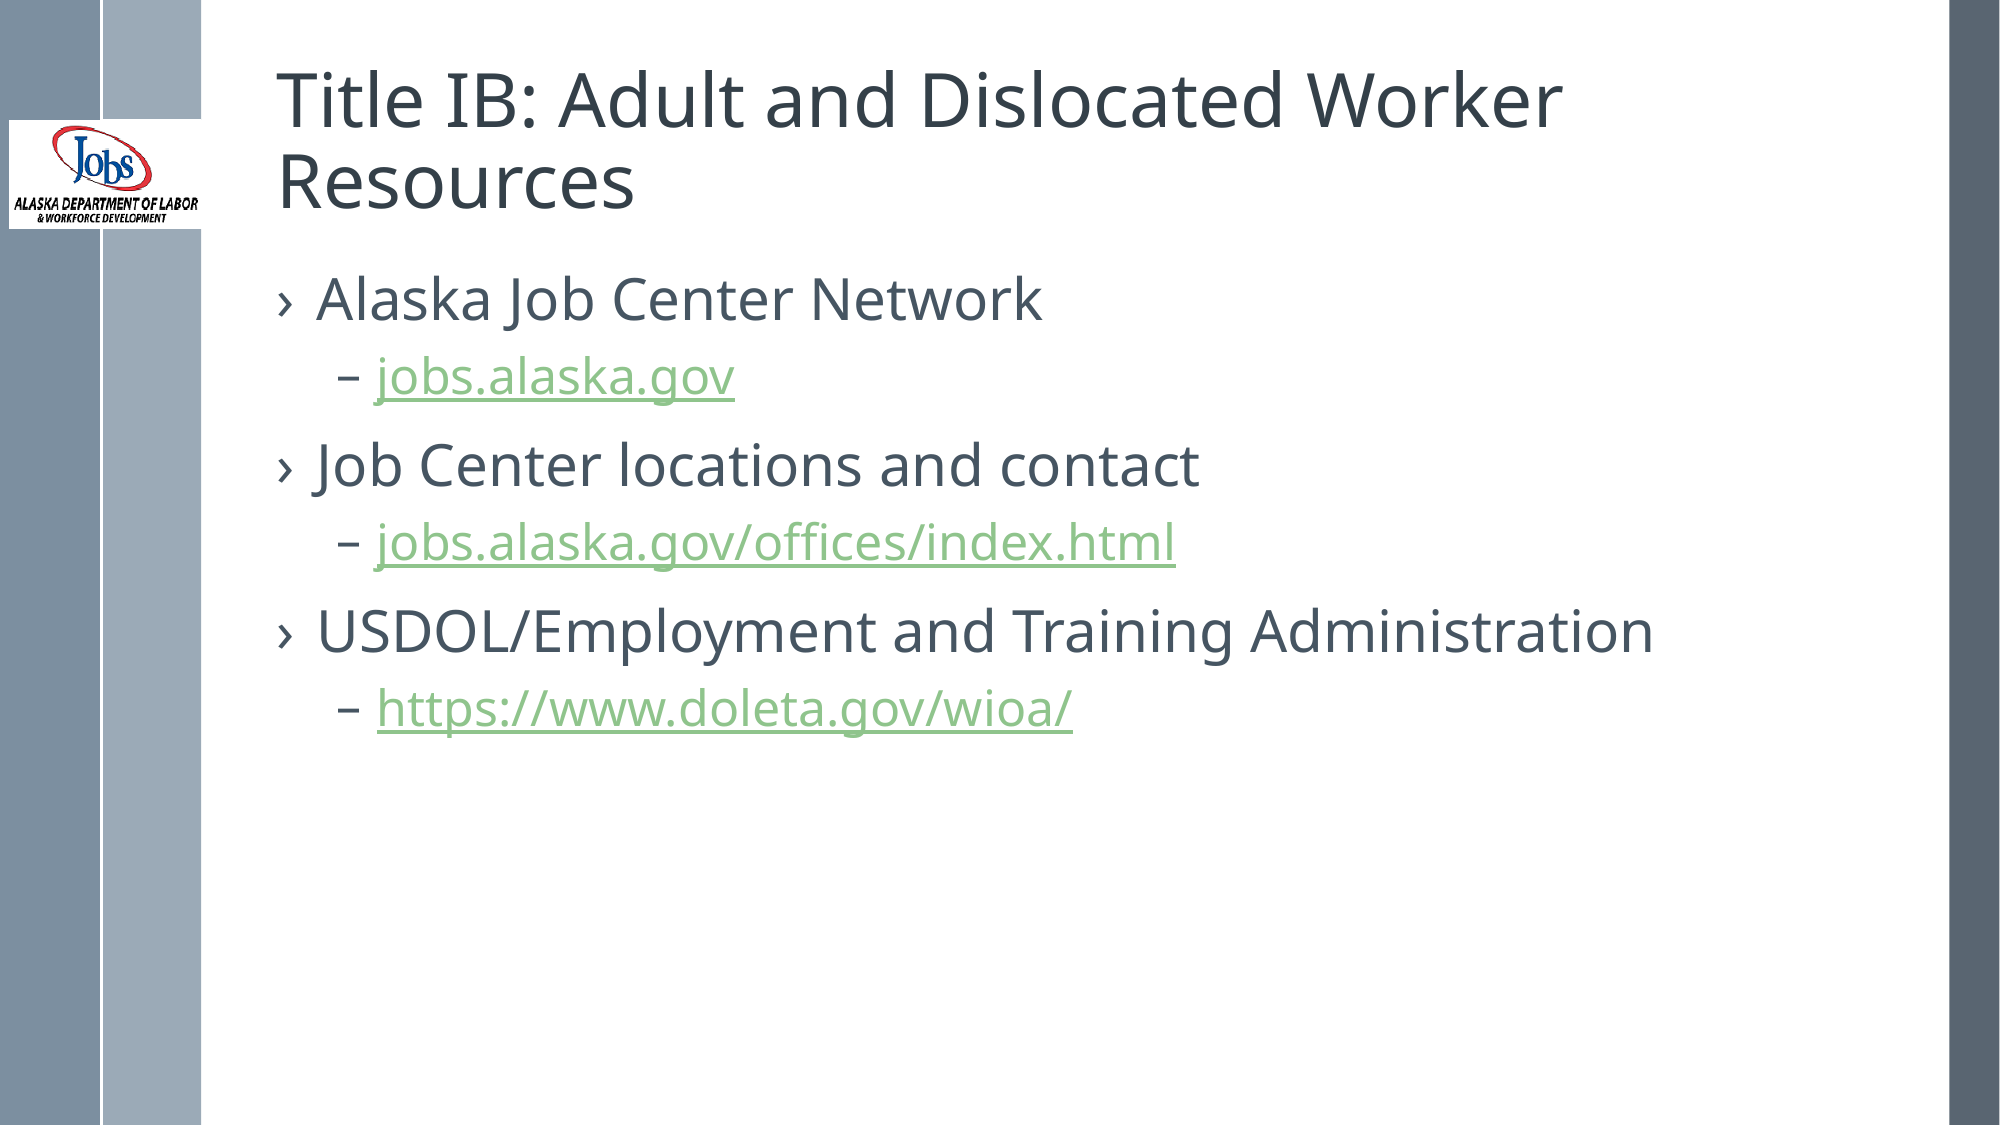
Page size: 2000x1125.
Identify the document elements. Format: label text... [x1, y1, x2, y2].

picture [9, 120, 202, 229]
list Alaska Job Center Network jobs.alaska.gov Job Center locations and contact jobs.alaska.gov/offices/index.html USDOL/Employment and Training Administration https://www.doleta.gov/wioa/ [261, 262, 1867, 1013]
title Title IB: Adult and Dislocated Worker Resources [261, 29, 1867, 233]
